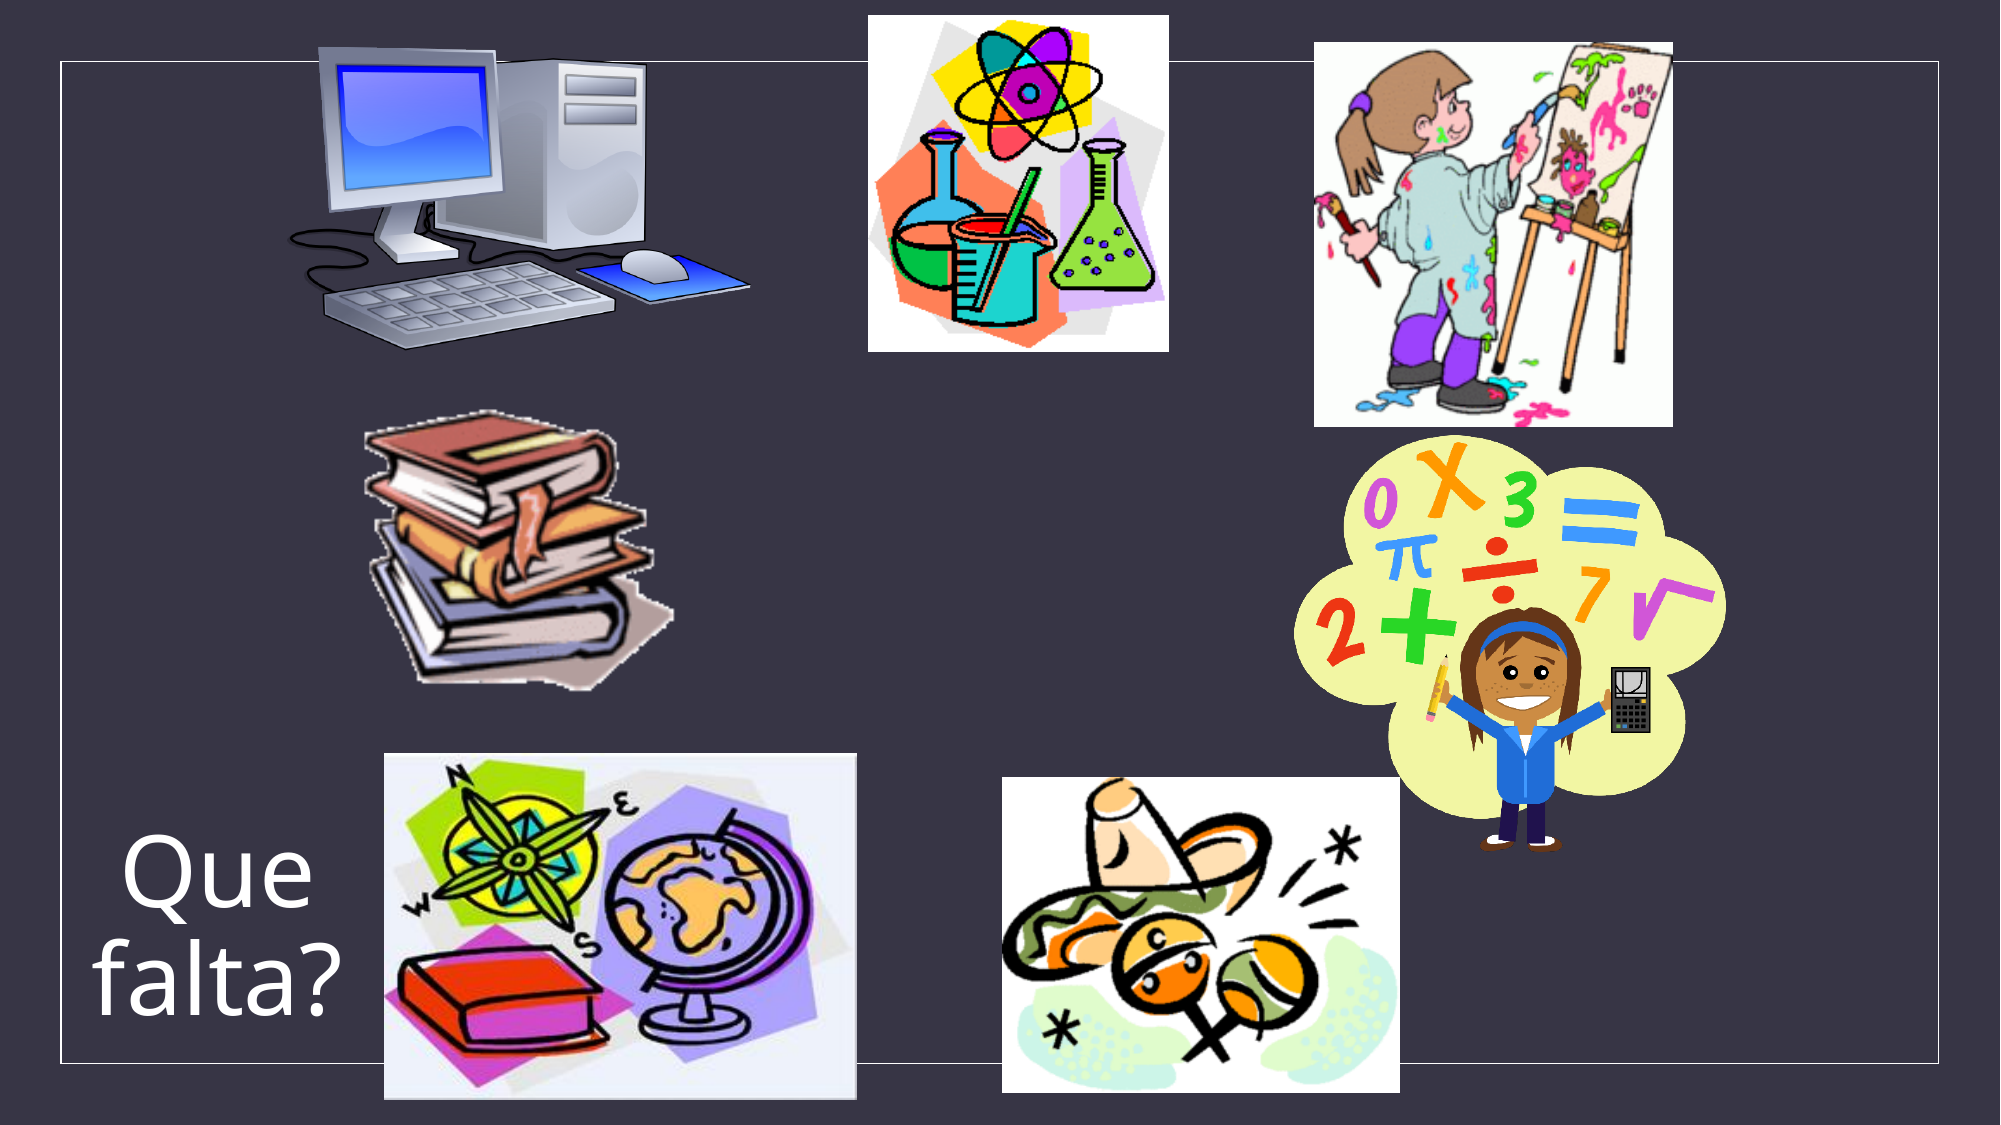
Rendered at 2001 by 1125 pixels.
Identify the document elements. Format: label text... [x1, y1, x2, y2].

picture [384, 753, 857, 1100]
picture [284, 15, 756, 369]
picture [1314, 42, 1673, 427]
picture [1002, 435, 1726, 1094]
text_box Que falta? [50, 814, 379, 1040]
picture [353, 403, 682, 699]
picture [868, 15, 1169, 352]
